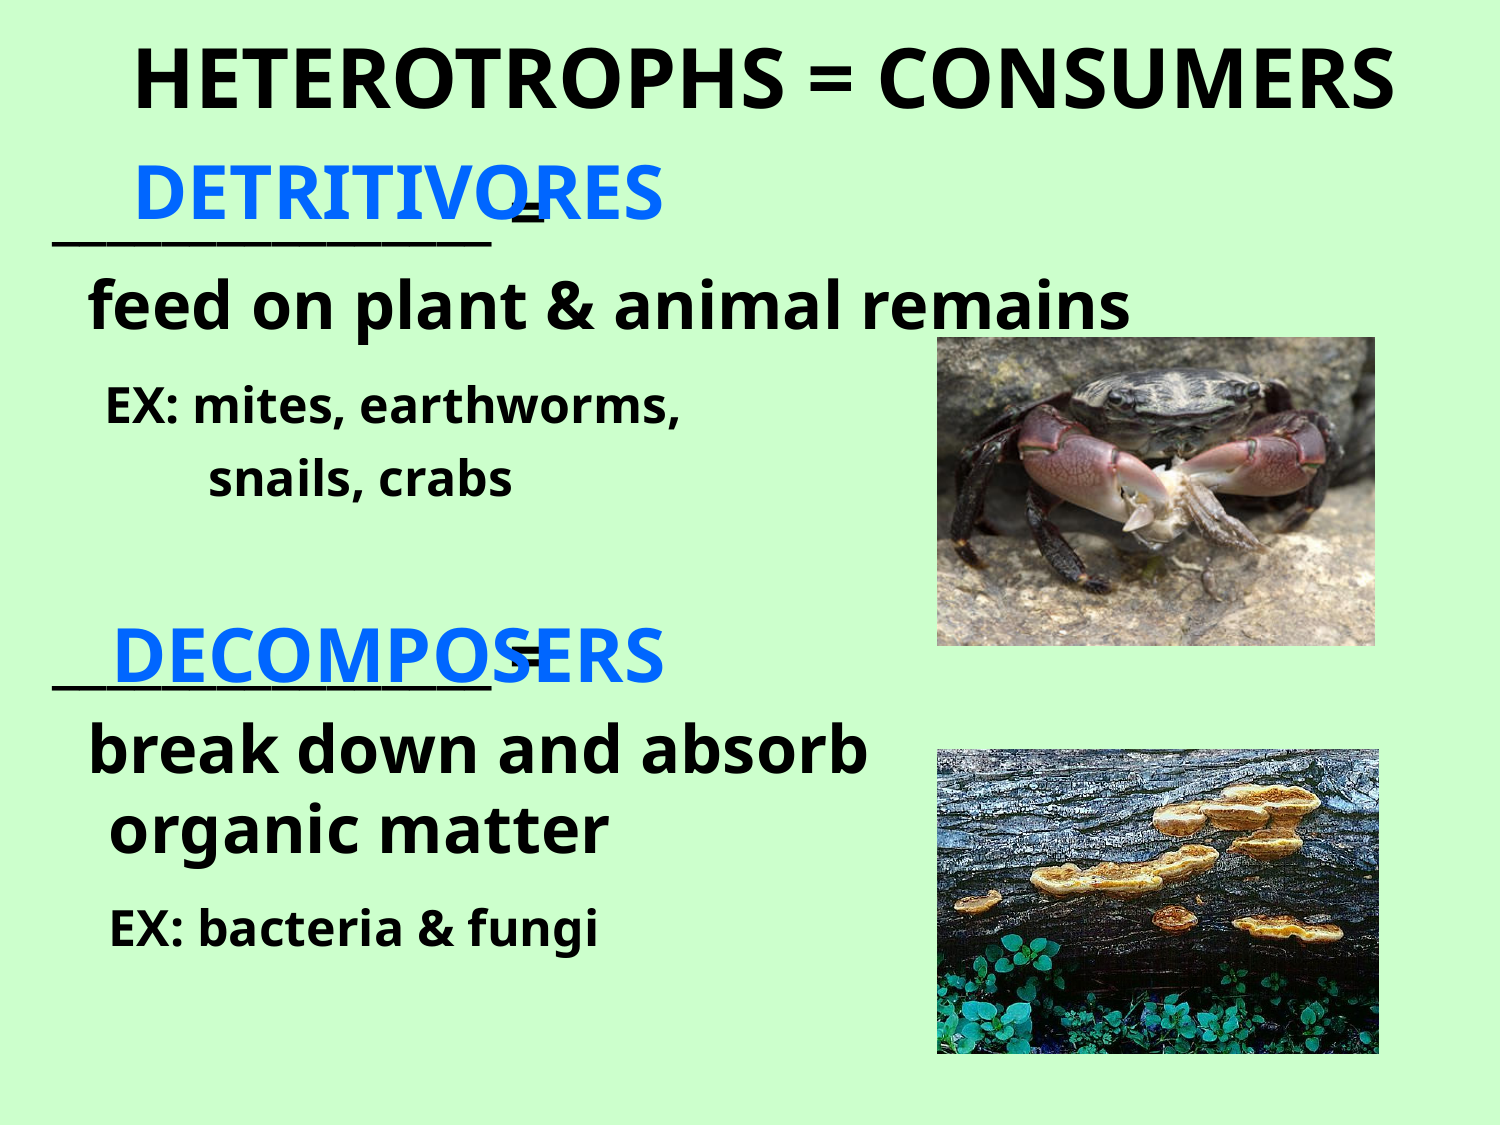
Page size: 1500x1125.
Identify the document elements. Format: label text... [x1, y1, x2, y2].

list ________________ = feed on plant & animal remains EX: mites, earthworms, snails, crabs ________________ = break down and absorb organic matter EX: bacteria & fungi [37, 162, 1500, 1125]
picture [937, 337, 1375, 646]
text_box DETRITIVORES [117, 137, 681, 243]
text_box DECOMPOSERS [96, 599, 681, 705]
title HETEROTROPHS = CONSUMERS [49, 24, 1500, 126]
picture [937, 749, 1380, 1055]
